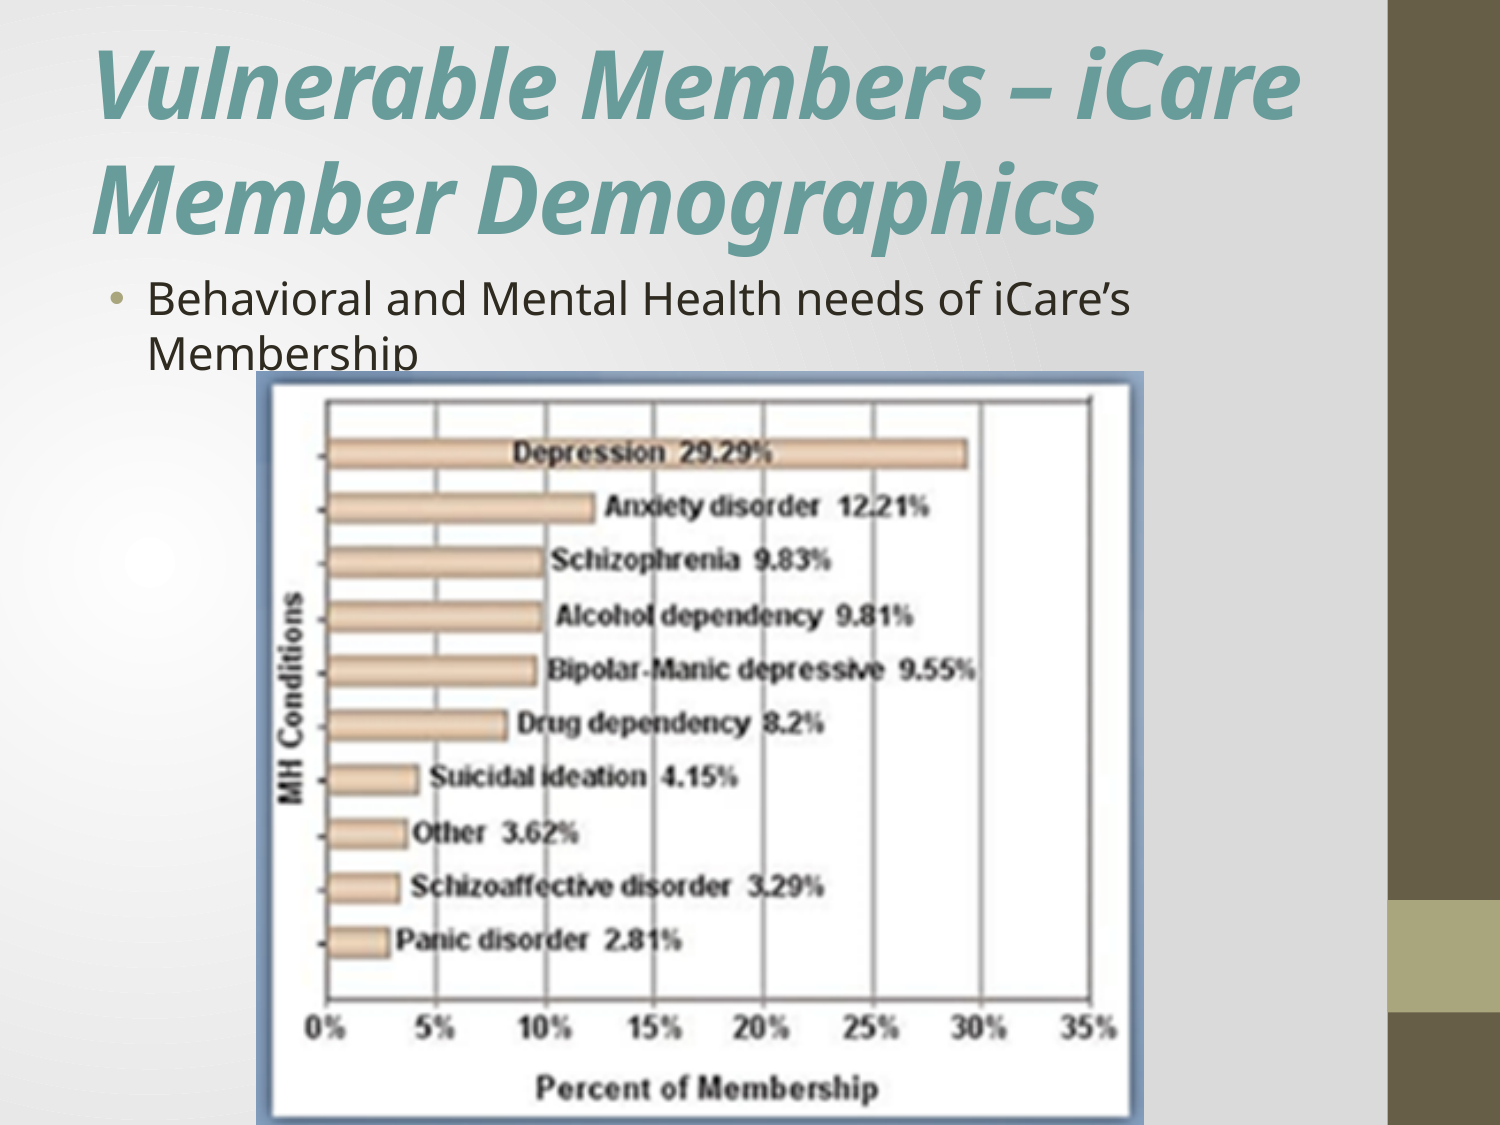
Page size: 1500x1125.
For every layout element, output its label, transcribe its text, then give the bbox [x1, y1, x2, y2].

list Behavioral and Mental Health needs of iCare’s Membership [75, 262, 1325, 1050]
title Vulnerable Members – iCare Member Demographics [75, 45, 1325, 233]
picture [255, 370, 1145, 1125]
